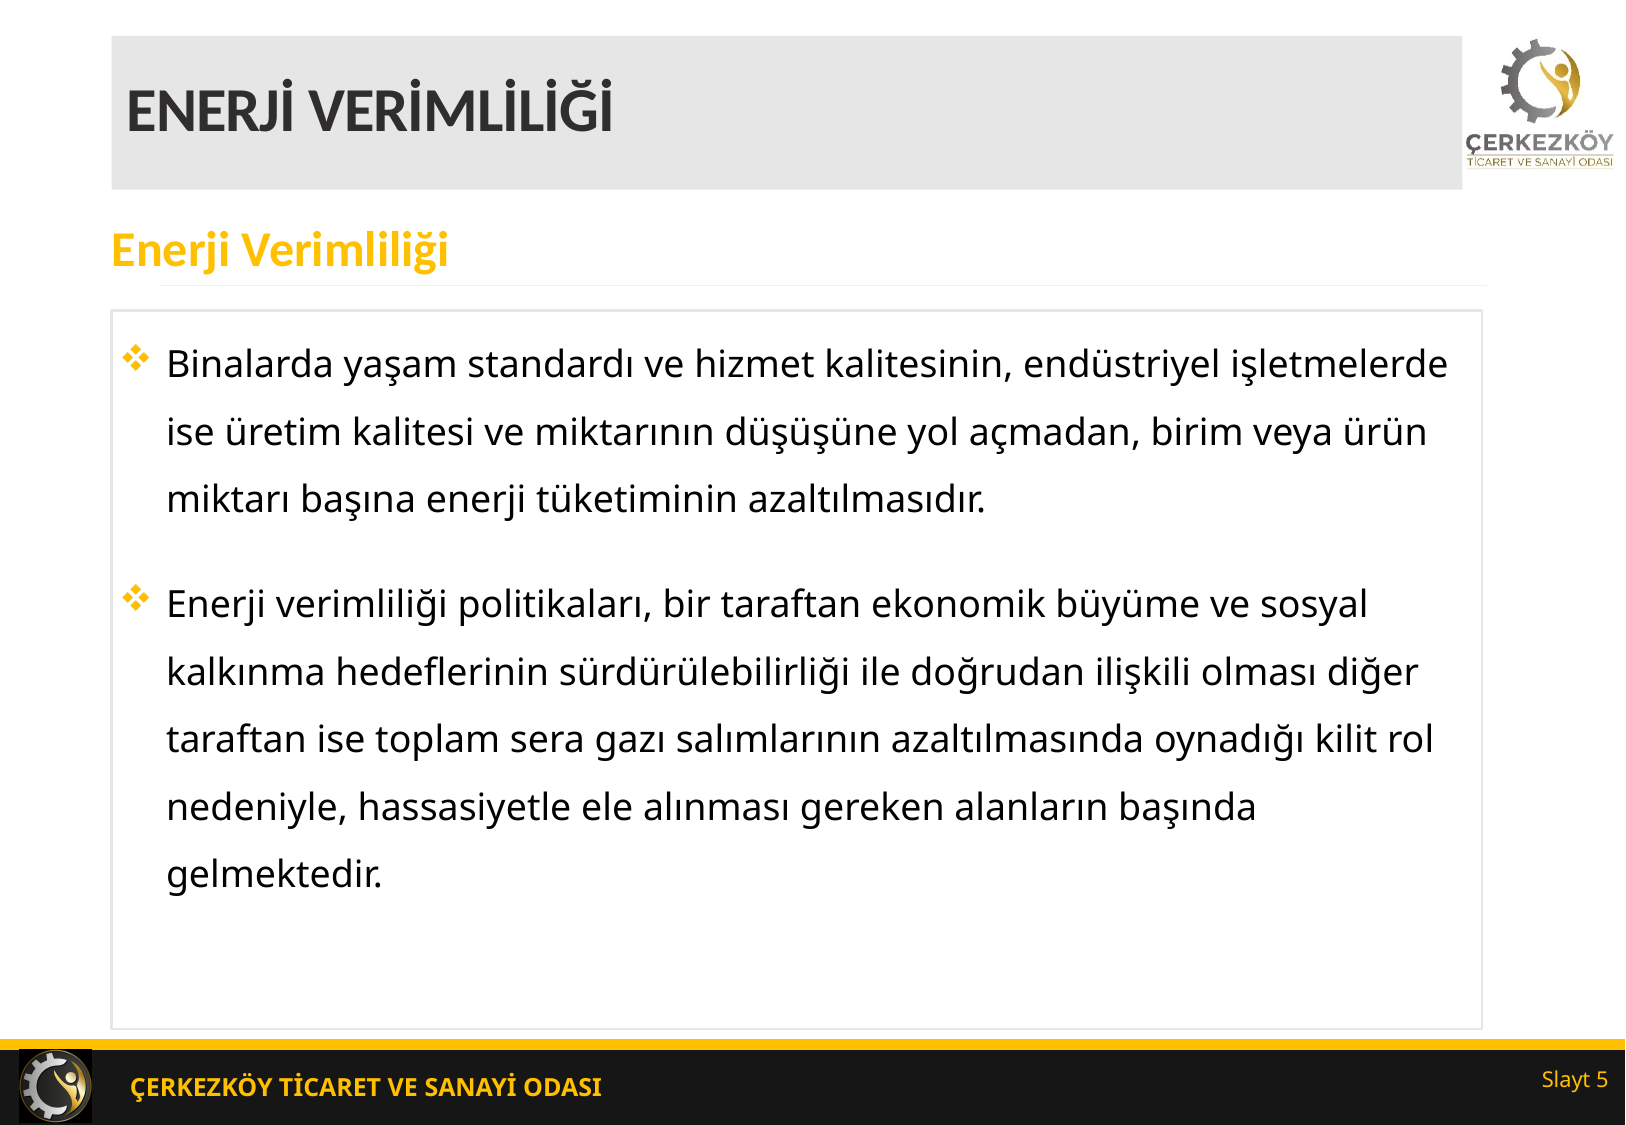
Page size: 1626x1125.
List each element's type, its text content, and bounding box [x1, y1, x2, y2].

list Binalarda yaşam standardı ve hizmet kalitesinin, endüstriyel işletmelerde ise üretim kalitesi ve miktarının düşüşüne yol açmadan, birim veya ürün miktarı başına enerji tüketiminin azaltılmasıdır. Enerji verimliliği politikaları, bir taraftan ekonomik büyüme ve sosyal kalkınma hedeflerinin sürdürülebilirliği ile doğrudan ilişkili olması diğer taraftan ise toplam sera gazı salımlarının azaltılmasında oynadığı kilit rol nedeniyle, hassasiyetle ele alınması gereken alanların başında gelmektedir. [110, 309, 1483, 1030]
picture [1461, 28, 1618, 172]
text_box Enerji Verimliliği [111, 215, 1230, 281]
picture [18, 1049, 93, 1124]
slide_number Slayt 5 [1448, 1050, 1624, 1111]
title ENERJİ VERİMLİLİĞİ [111, 35, 1463, 191]
footer ÇERKEZKÖY TİCARET VE SANAYİ ODASI [101, 1056, 662, 1117]
